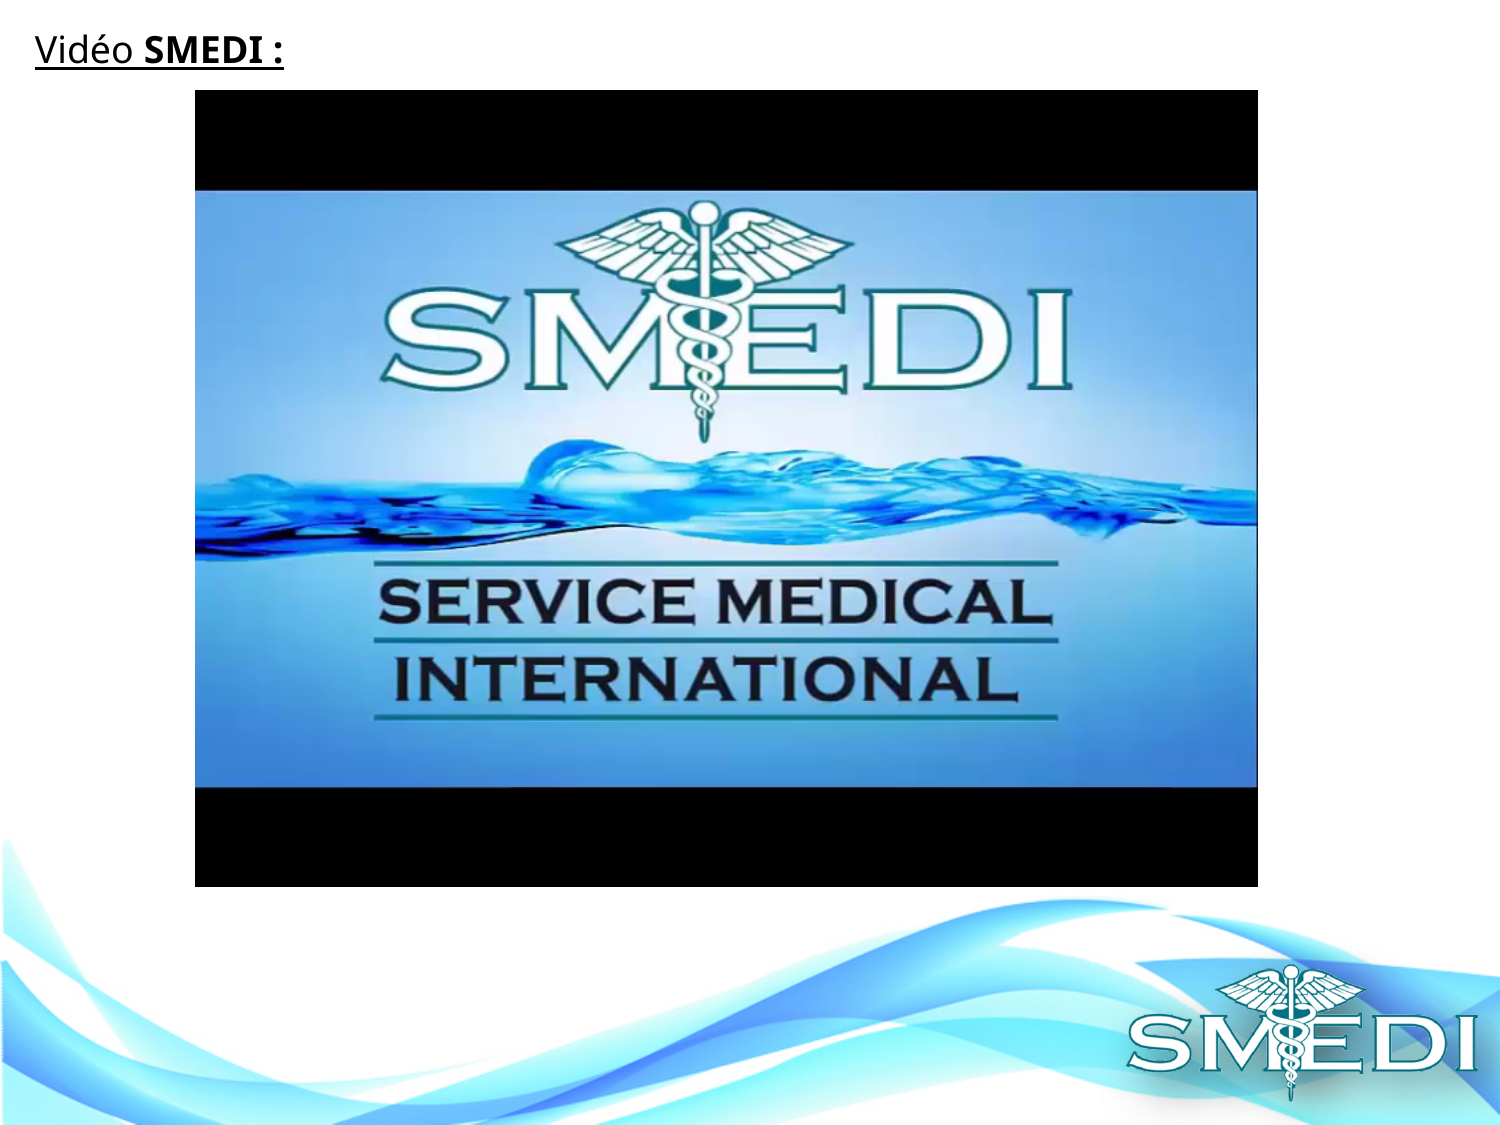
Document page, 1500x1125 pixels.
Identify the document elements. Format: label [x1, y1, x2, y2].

text_box [194, 89, 1259, 888]
picture [0, 0, 1500, 1125]
